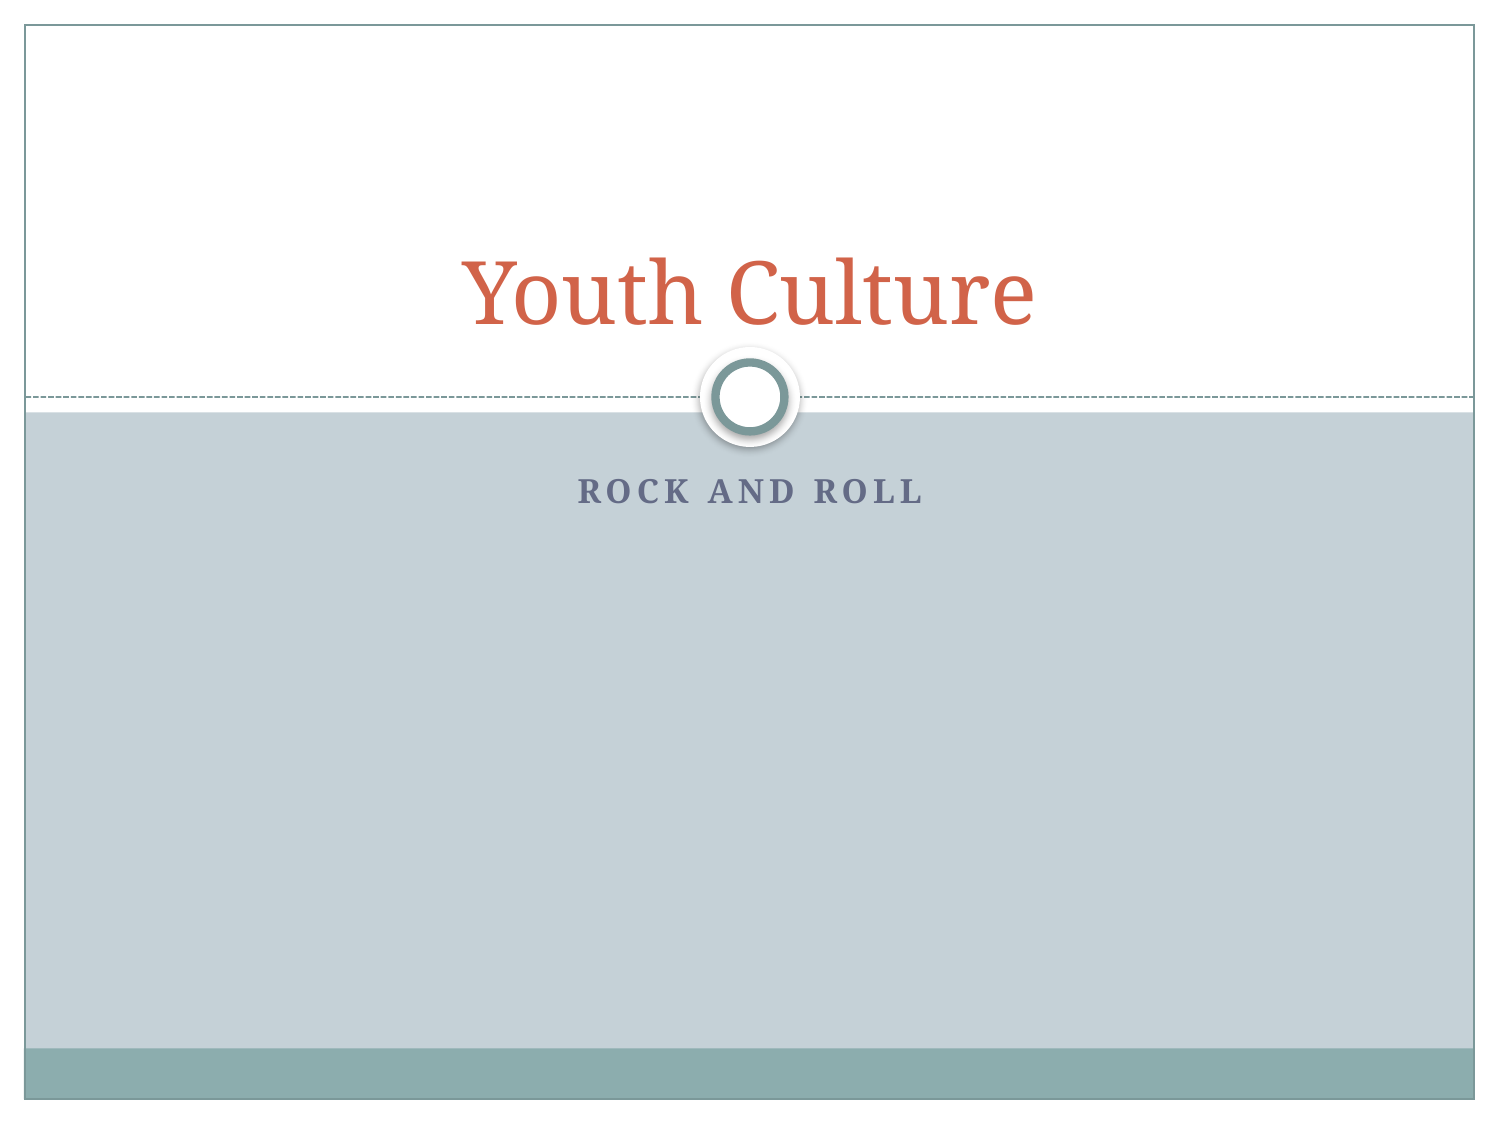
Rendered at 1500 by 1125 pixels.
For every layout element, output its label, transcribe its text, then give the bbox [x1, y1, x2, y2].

subtitle Rock and Roll [225, 462, 1275, 750]
title Youth Culture [112, 62, 1388, 350]
